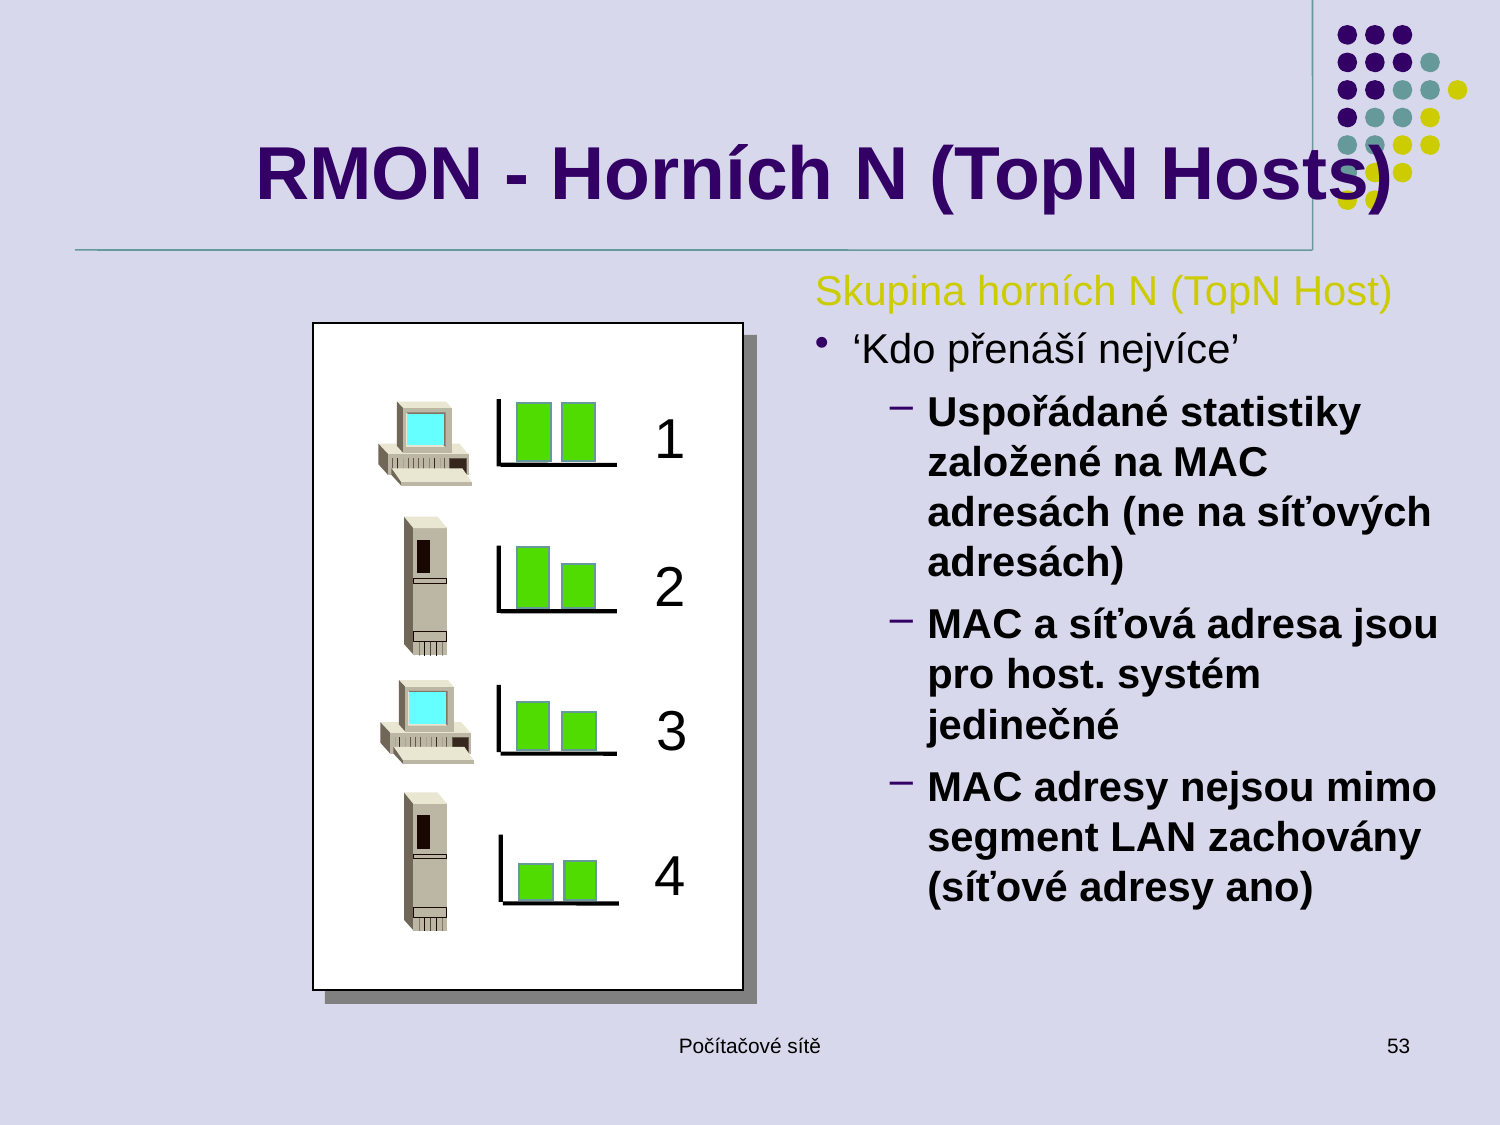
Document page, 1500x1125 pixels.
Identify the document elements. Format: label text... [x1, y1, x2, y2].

text_box [562, 564, 595, 608]
text_box [562, 712, 597, 751]
text_box 1 [636, 401, 703, 480]
picture [403, 791, 449, 932]
text_box Skupina horních N (TopN Host) ‘Kdo přenáší nejvíce’ Uspořádané statistiky založené na MAC adresách (ne na síťových adresách) MAC a síťová adresa jsou pro host. systém jedinečné MAC adresy nejsou mimo segment LAN zachovány (síťové adresy ano) [799, 262, 1465, 816]
text_box [562, 402, 595, 462]
text_box [518, 864, 553, 900]
footer Počítačové sítě [512, 1025, 988, 1100]
text_box 3 [638, 692, 706, 771]
title RMON - Horních N (TopN Hosts) [242, 22, 1461, 219]
text_box [516, 403, 551, 462]
text_box [564, 861, 597, 900]
picture [379, 679, 475, 765]
picture [377, 401, 473, 486]
text_box [312, 323, 743, 991]
slide_number 53 [1074, 1025, 1425, 1100]
text_box 4 [636, 838, 703, 917]
text_box 2 [636, 549, 703, 628]
text_box [516, 547, 549, 608]
picture [403, 515, 449, 656]
text_box [516, 701, 550, 751]
